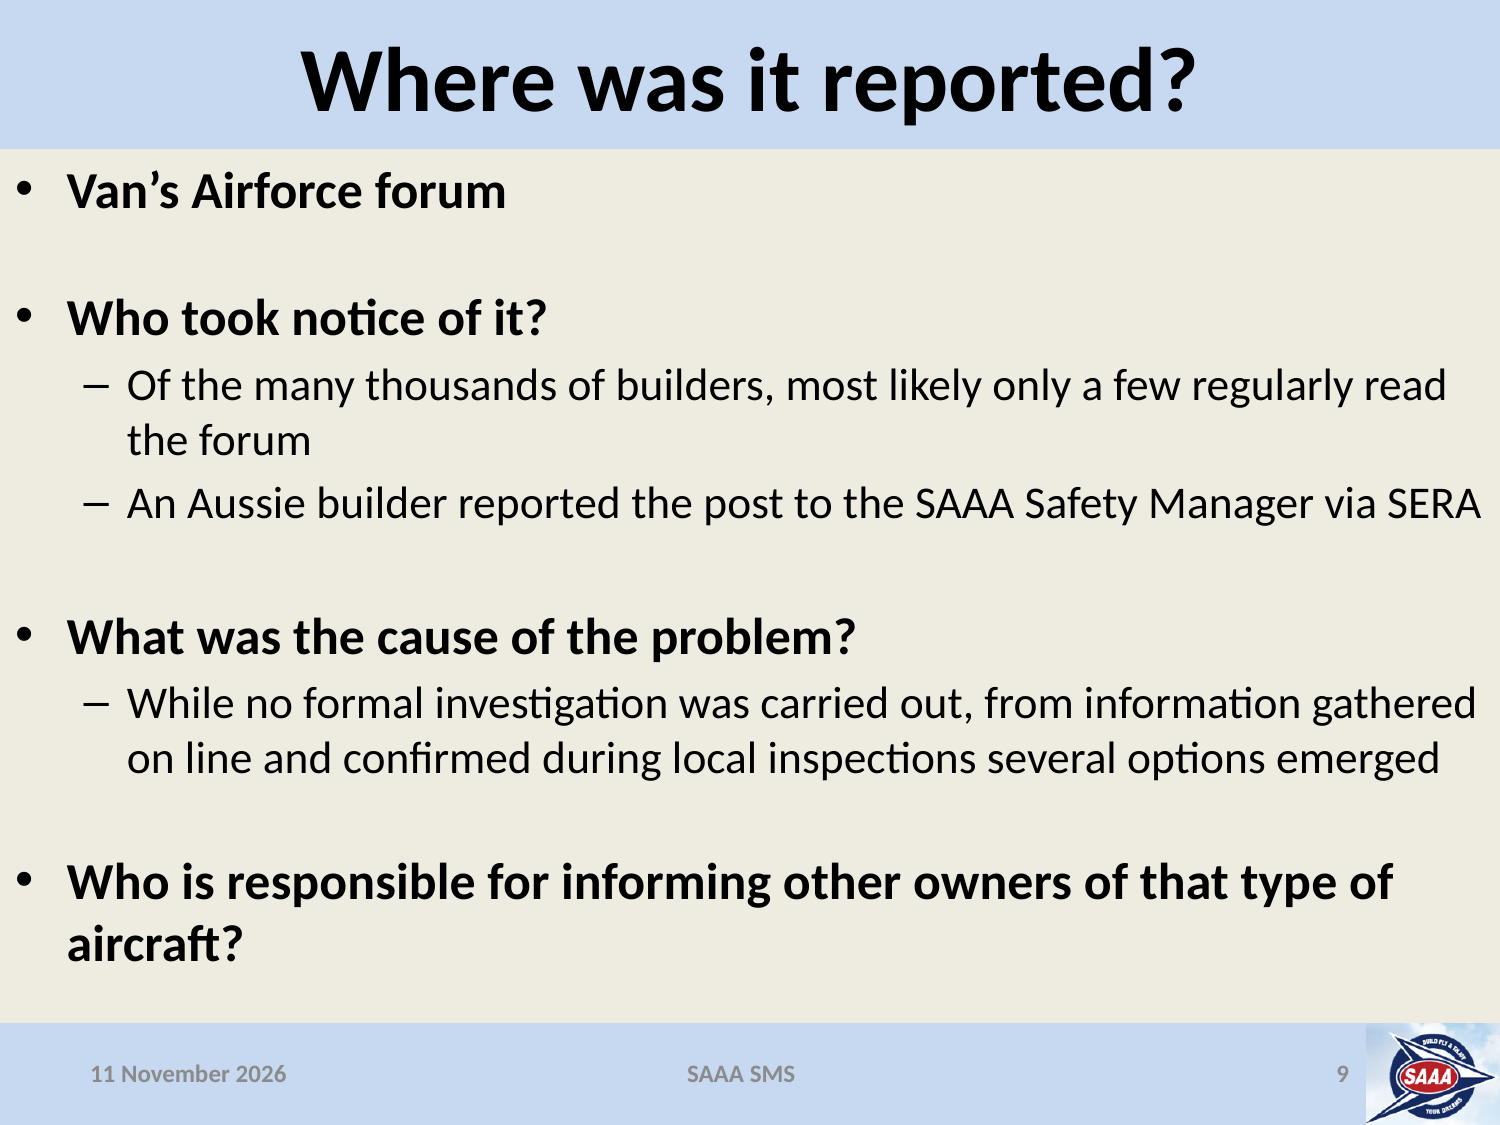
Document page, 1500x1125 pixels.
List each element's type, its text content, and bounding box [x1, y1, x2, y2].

picture [1366, 1024, 1500, 1125]
slide_number 9 [1074, 1042, 1365, 1103]
title Where was it reported? [0, 0, 1500, 149]
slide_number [75, 1042, 425, 1103]
list Van’s Airforce forum Who took notice of it? Of the many thousands of builders, most likely only a few regularly read the forum An Aussie builder reported the post to the SAAA Safety Manager via SERA What was the cause of the problem? While no formal investigation was carried out, from information gathered on line and confirmed during local inspections several options emerged Who is responsible for informing other owners of that type of aircraft? [0, 149, 1500, 1024]
footer SAAA SMS [442, 1042, 1046, 1103]
